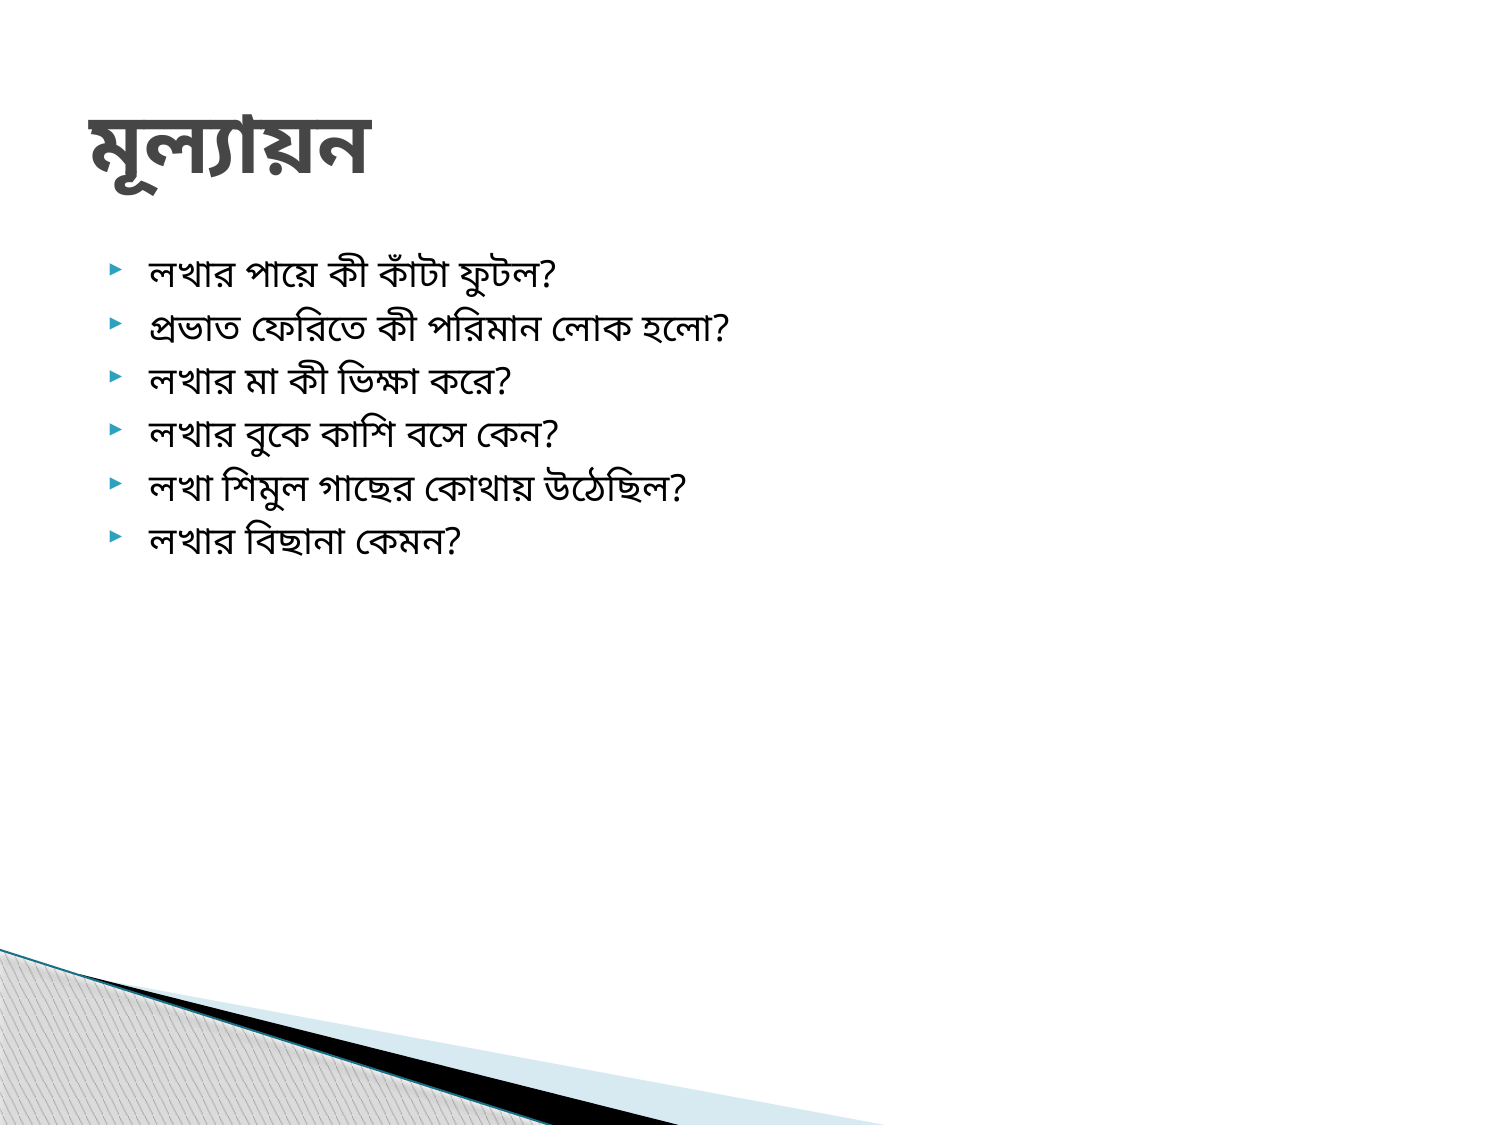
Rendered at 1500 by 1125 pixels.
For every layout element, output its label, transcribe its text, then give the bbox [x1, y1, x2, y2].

title মূল্যায়ন [75, 45, 1425, 233]
list লখার পায়ে কী কাঁটা ফুটল? প্রভাত ফেরিতে কী পরিমান লোক হলো? লখার মা কী ভিক্ষা করে? লখার বুকে কাশি বসে কেন? লখা শিমুল গাছের কোথায় উঠেছিল? লখার বিছানা কেমন? [75, 243, 1425, 986]
